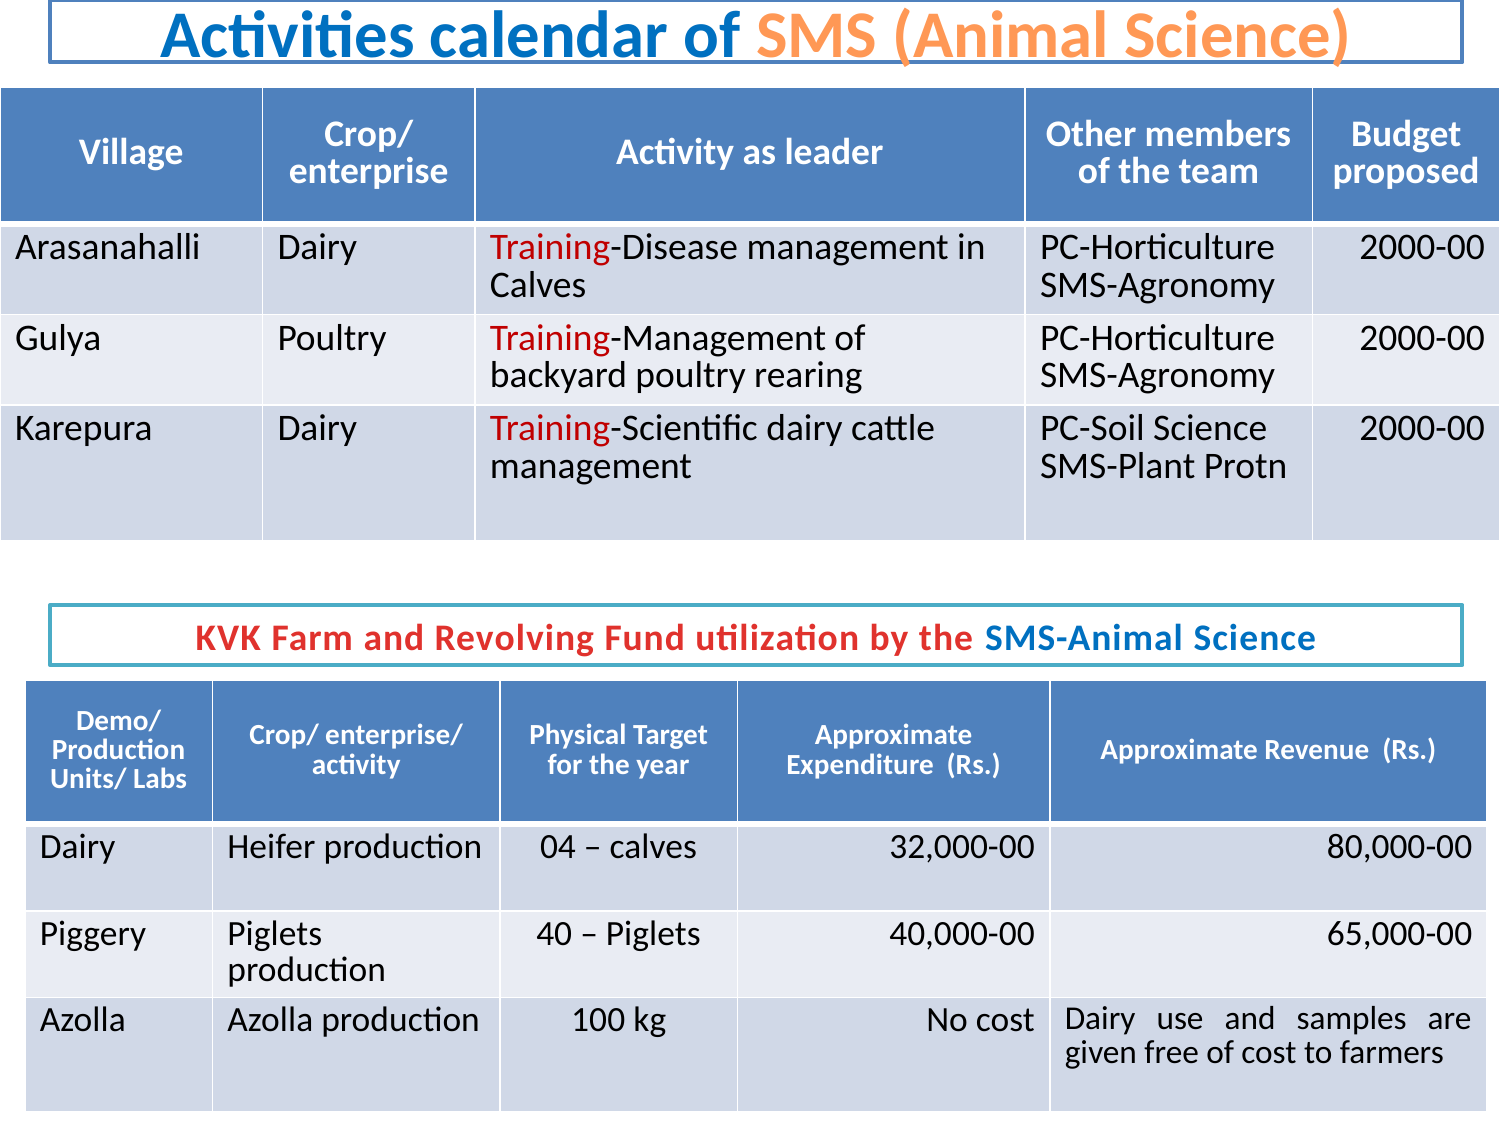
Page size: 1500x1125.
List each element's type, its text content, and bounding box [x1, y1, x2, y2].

table_cell Dairy use and samples are given free of cost to farmers [1051, 998, 1486, 1111]
table_cell 2000-00 [1313, 406, 1499, 540]
table_header Physical Target for the year [501, 681, 737, 821]
text_box Activities calendar of SMS (Animal Science) [48, 0, 1464, 64]
table_cell Karepura [1, 406, 262, 540]
table_cell Piglets production [213, 912, 499, 997]
table_header Approximate Revenue (Rs.) [1051, 681, 1486, 821]
table_header Budget proposed [1313, 88, 1499, 221]
table_cell 32,000-00 [738, 827, 1049, 910]
table_header Approximate Expenditure (Rs.) [738, 681, 1049, 821]
table_cell Training-Management of backyard poultry rearing [476, 315, 1024, 404]
table_cell 65,000-00 [1051, 912, 1486, 997]
table_cell 100 kg [501, 998, 737, 1111]
table_cell Dairy [26, 827, 212, 910]
table_cell No cost [738, 998, 1049, 1111]
table_header Village [1, 88, 262, 221]
table_cell Dairy [263, 227, 474, 314]
table_cell 40 – Piglets [501, 912, 737, 997]
table_cell PC-Soil Science SMS-Plant Protn [1026, 406, 1312, 540]
table_cell 80,000-00 [1051, 827, 1486, 910]
table_cell 2000-00 [1313, 315, 1499, 404]
table_header Crop/ enterprise [263, 88, 474, 221]
table_header Demo/ Production Units/ Labs [26, 681, 212, 821]
table_cell PC-Horticulture SMS-Agronomy [1026, 227, 1312, 314]
table_cell 40,000-00 [738, 912, 1049, 997]
table_cell 2000-00 [1313, 227, 1499, 314]
table_cell Training-Scientific dairy cattle management [476, 406, 1024, 540]
table_cell Azolla production [213, 998, 499, 1111]
table_header Crop/ enterprise/ activity [213, 681, 499, 821]
table_cell Heifer production [213, 827, 499, 910]
table_cell Azolla [26, 998, 212, 1111]
table_cell Arasanahalli [1, 227, 262, 314]
table_cell Poultry [263, 315, 474, 404]
table_cell Piggery [26, 912, 212, 997]
table_cell Gulya [1, 315, 262, 404]
table_header Other members of the team [1026, 88, 1312, 221]
text_box KVK Farm and Revolving Fund utilization by the SMS-Animal Science [48, 603, 1464, 667]
table_header Activity as leader [476, 88, 1024, 221]
table_cell PC-Horticulture SMS-Agronomy [1026, 315, 1312, 404]
table_cell 04 – calves [501, 827, 737, 910]
table_cell Training-Disease management in Calves [476, 227, 1024, 314]
table_cell Dairy [263, 406, 474, 540]
